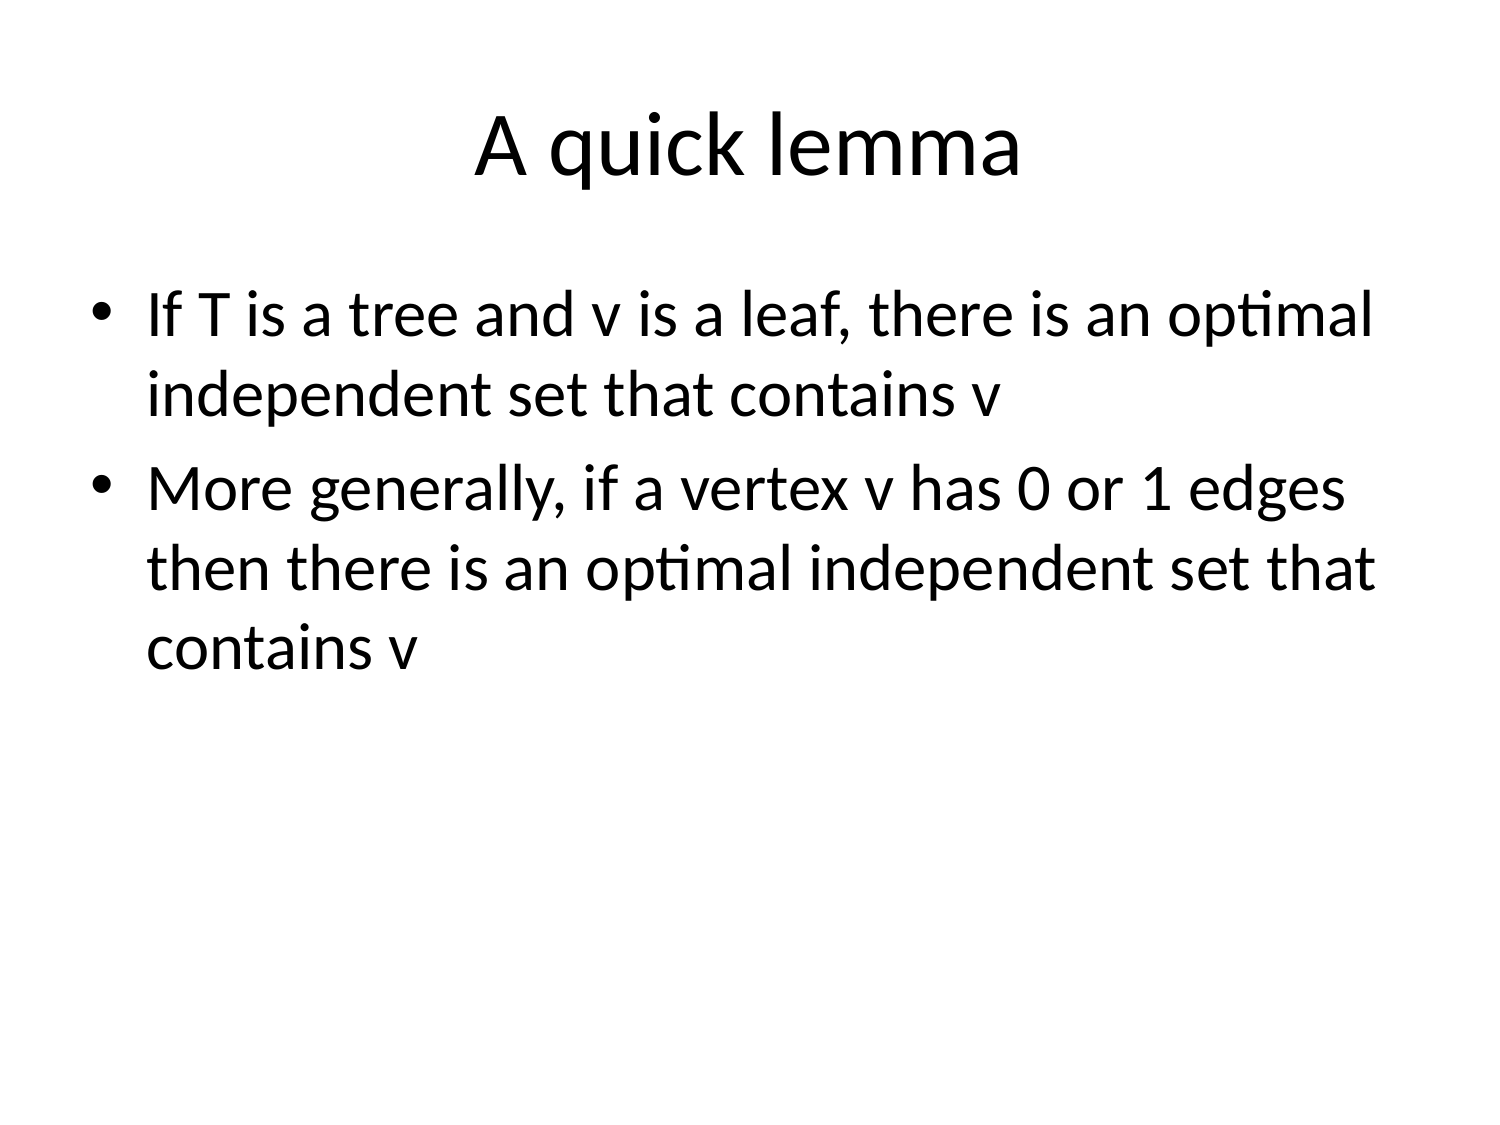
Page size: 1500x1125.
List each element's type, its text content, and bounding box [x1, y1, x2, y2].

list If T is a tree and v is a leaf, there is an optimal independent set that contains v More generally, if a vertex v has 0 or 1 edges then there is an optimal independent set that contains v [75, 262, 1425, 1005]
title A quick lemma [75, 45, 1425, 233]
